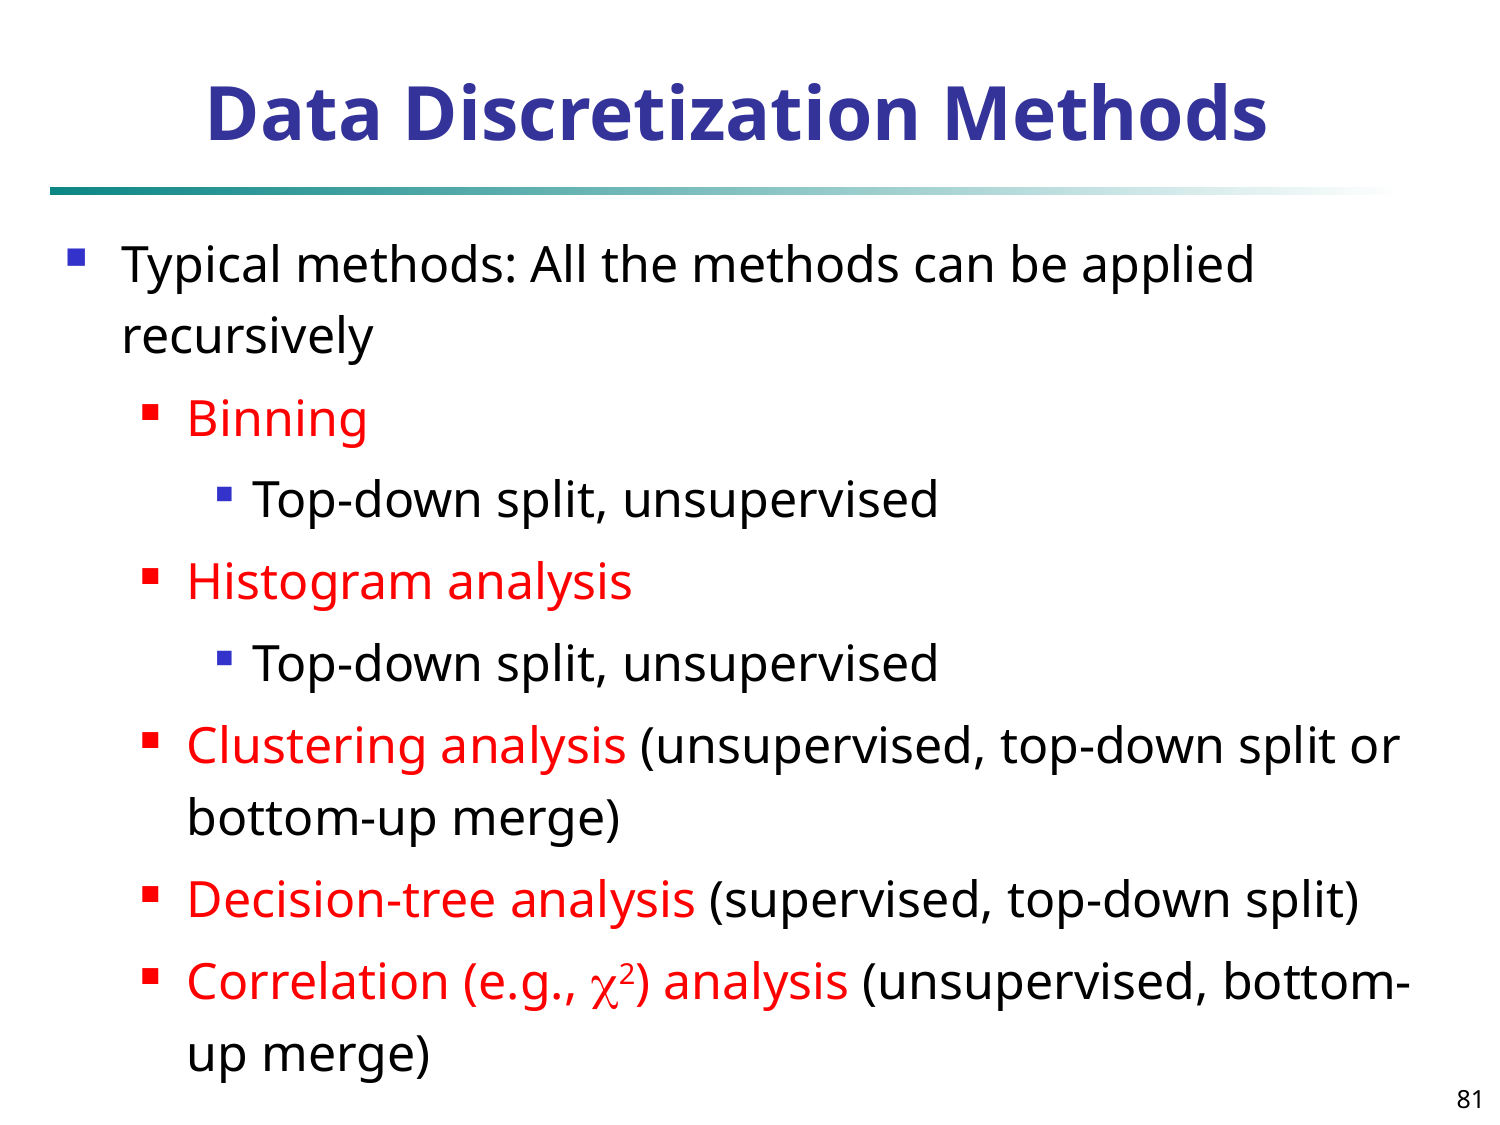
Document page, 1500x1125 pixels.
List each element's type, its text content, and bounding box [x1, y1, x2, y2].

title Data Discretization Methods [0, 37, 1475, 163]
text_box 81 [1187, 1062, 1500, 1125]
list Typical methods: All the methods can be applied recursively Binning Top-down split, unsupervised Histogram analysis Top-down split, unsupervised Clustering analysis (unsupervised, top-down split or bottom-up merge) Decision-tree analysis (supervised, top-down split) Correlation (e.g., 2) analysis (unsupervised, bottom-up merge) [50, 212, 1463, 1063]
